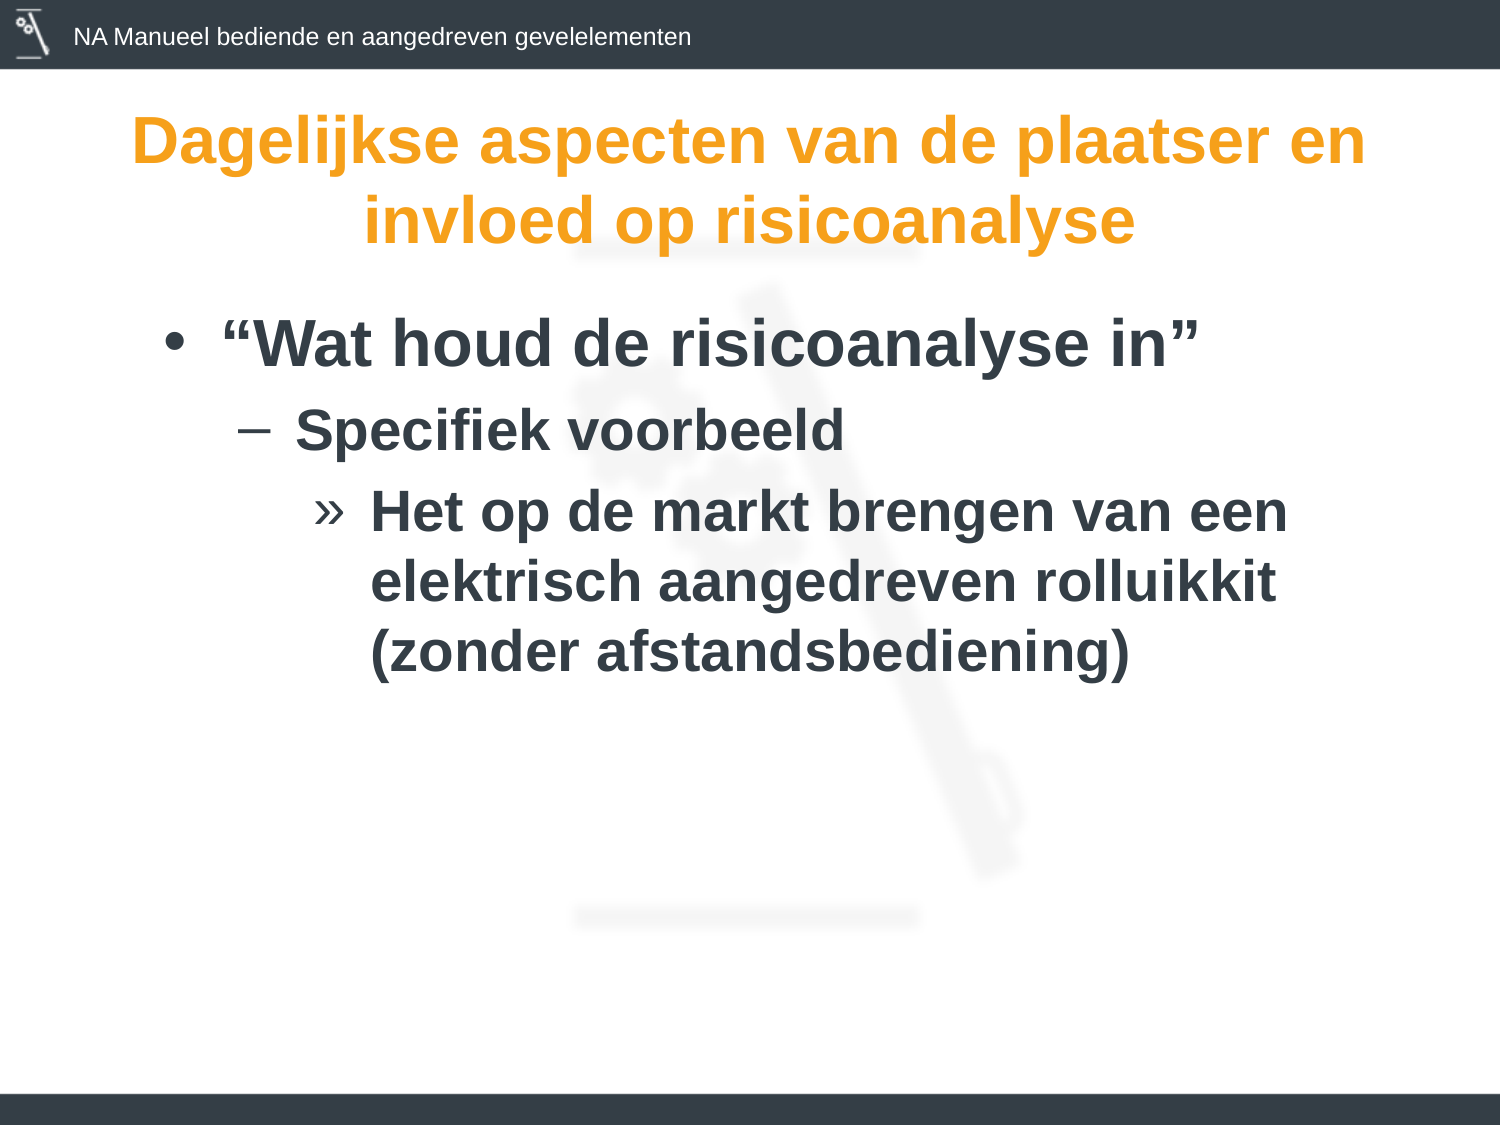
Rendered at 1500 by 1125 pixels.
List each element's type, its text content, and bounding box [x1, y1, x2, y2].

title Dagelijkse aspecten van de plaatser en invloed op risicoanalyse [75, 83, 1425, 271]
list “Wat houd de risicoanalyse in” Specifiek voorbeeld Het op de markt brengen van een elektrisch aangedreven rolluikkit (zonder afstandsbediening) [17, 292, 1496, 1035]
picture [0, 0, 1500, 1125]
